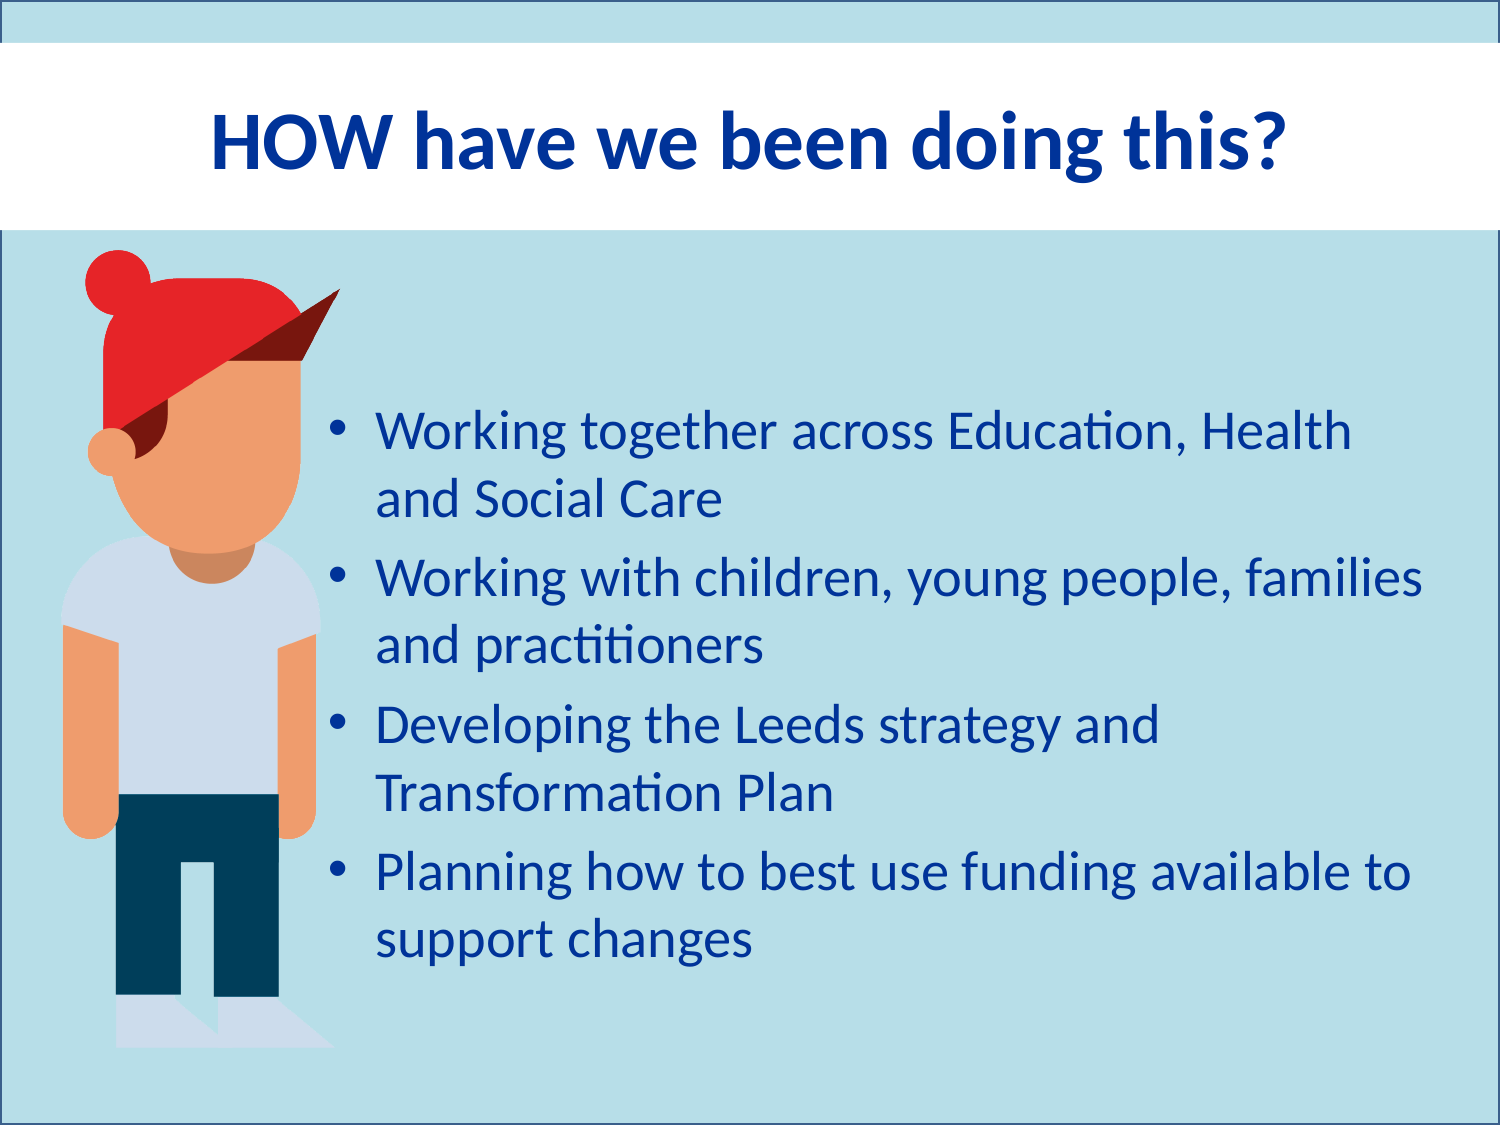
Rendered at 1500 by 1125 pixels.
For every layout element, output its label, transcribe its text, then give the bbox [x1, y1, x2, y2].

picture [0, 204, 515, 1092]
text_box HOW have we been doing this? [0, 42, 1500, 231]
list Working together across Education, Health and Social Care Working with children, young people, families and practitioners Developing the Leeds strategy and Transformation Plan Planning how to best use funding available to support changes [518, 231, 1447, 1035]
text_box [0, 0, 1500, 42]
text_box [0, 231, 1500, 1125]
